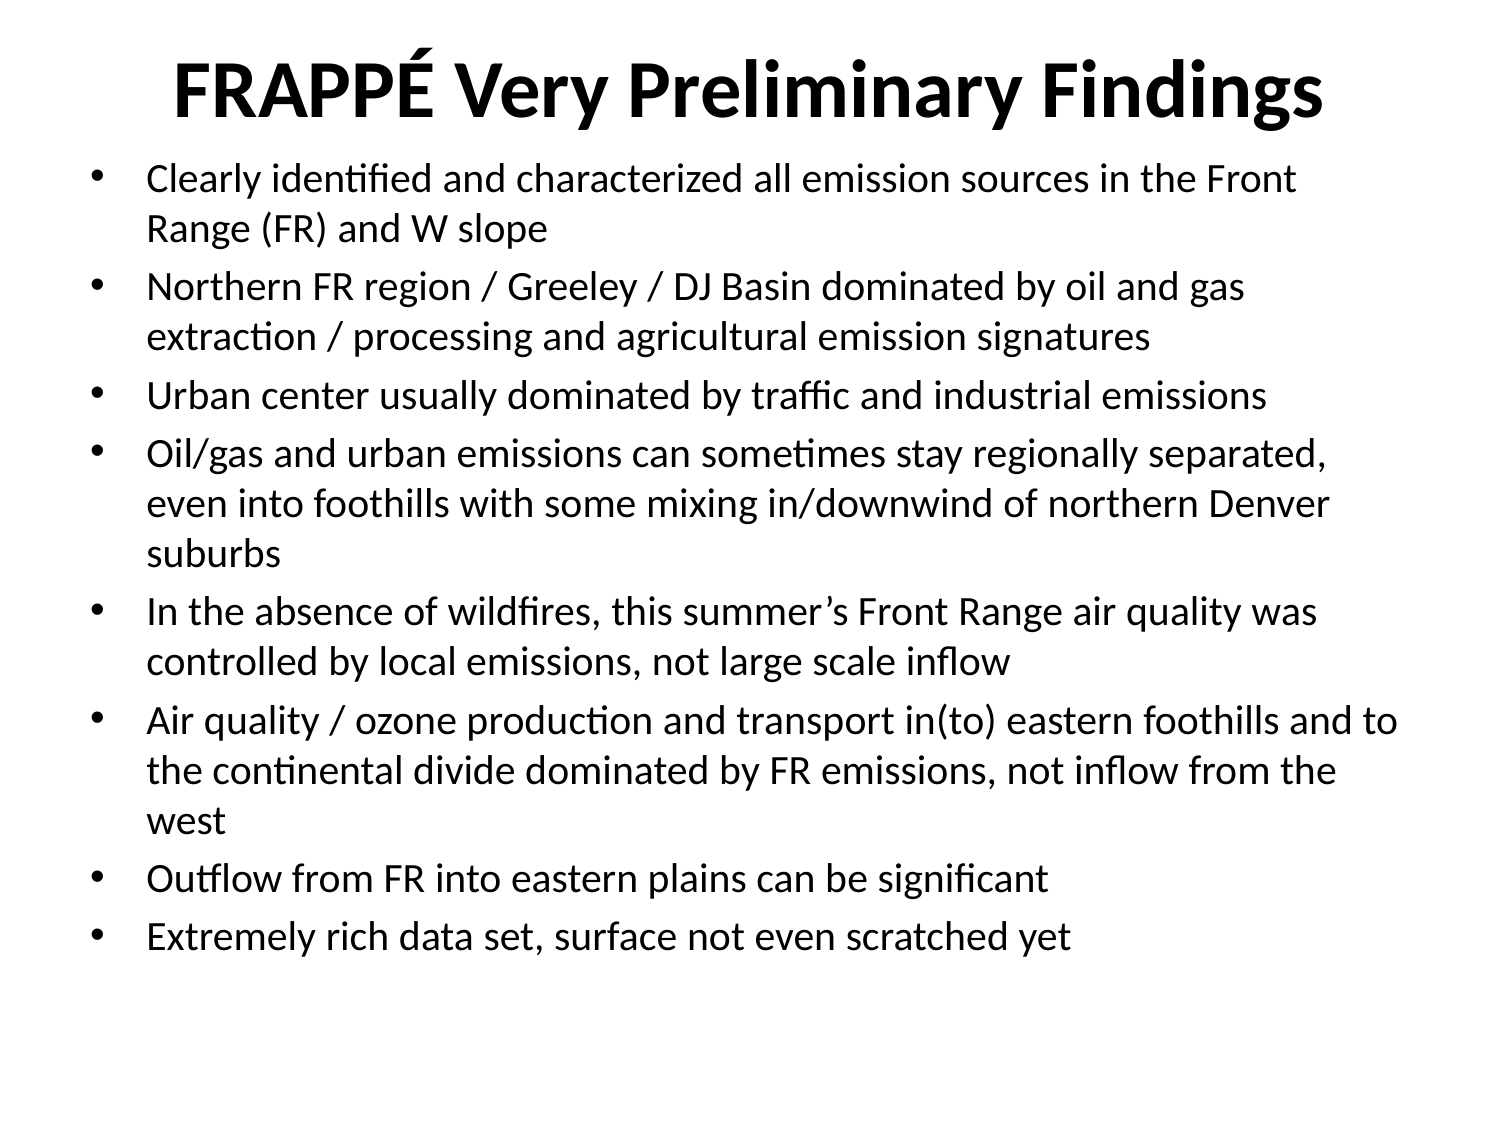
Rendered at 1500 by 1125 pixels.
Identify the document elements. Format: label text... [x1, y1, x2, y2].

list Clearly identified and characterized all emission sources in the Front Range (FR) and W slope Northern FR region / Greeley / DJ Basin dominated by oil and gas extraction / processing and agricultural emission signatures Urban center usually dominated by traffic and industrial emissions Oil/gas and urban emissions can sometimes stay regionally separated, even into foothills with some mixing in/downwind of northern Denver suburbs In the absence of wildfires, this summer’s Front Range air quality was controlled by local emissions, not large scale inflow Air quality / ozone production and transport in(to) eastern foothills and to the continental divide dominated by FR emissions, not inflow from the west Outflow from FR into eastern plains can be significant Extremely rich data set, surface not even scratched yet [75, 143, 1425, 1076]
title FRAPPÉ Very Preliminary Findings [75, 26, 1425, 142]
